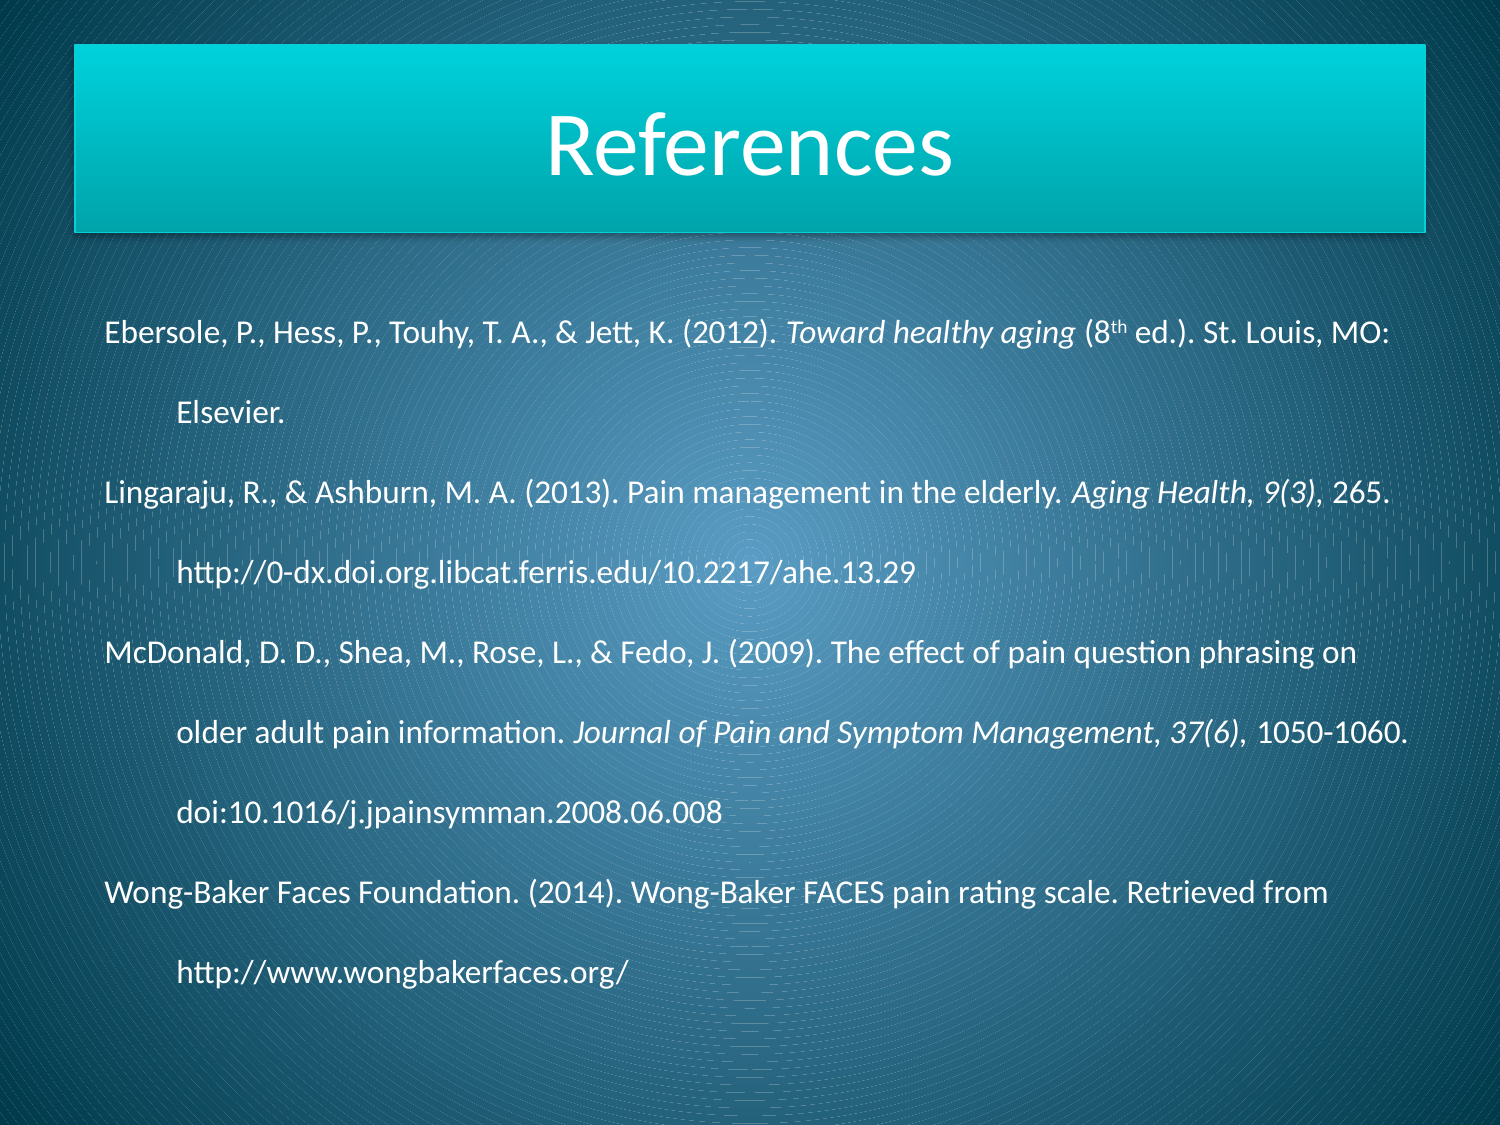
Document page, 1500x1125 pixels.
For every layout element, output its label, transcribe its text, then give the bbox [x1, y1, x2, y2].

title References [74, 44, 1426, 233]
list Ebersole, P., Hess, P., Touhy, T. A., & Jett, K. (2012). Toward healthy aging (8th ed.). St. Louis, MO: Elsevier. Lingaraju, R., & Ashburn, M. A. (2013). Pain management in the elderly. Aging Health, 9(3), 265. http://0-dx.doi.org.libcat.ferris.edu/10.2217/ahe.13.29 McDonald, D. D., Shea, M., Rose, L., & Fedo, J. (2009). The effect of pain question phrasing on older adult pain information. Journal of Pain and Symptom Management, 37(6), 1050-1060. doi:10.1016/j.jpainsymman.2008.06.008 Wong-Baker Faces Foundation. (2014). Wong-Baker FACES pain rating scale. Retrieved from http://www.wongbakerfaces.org/ [75, 262, 1425, 1005]
